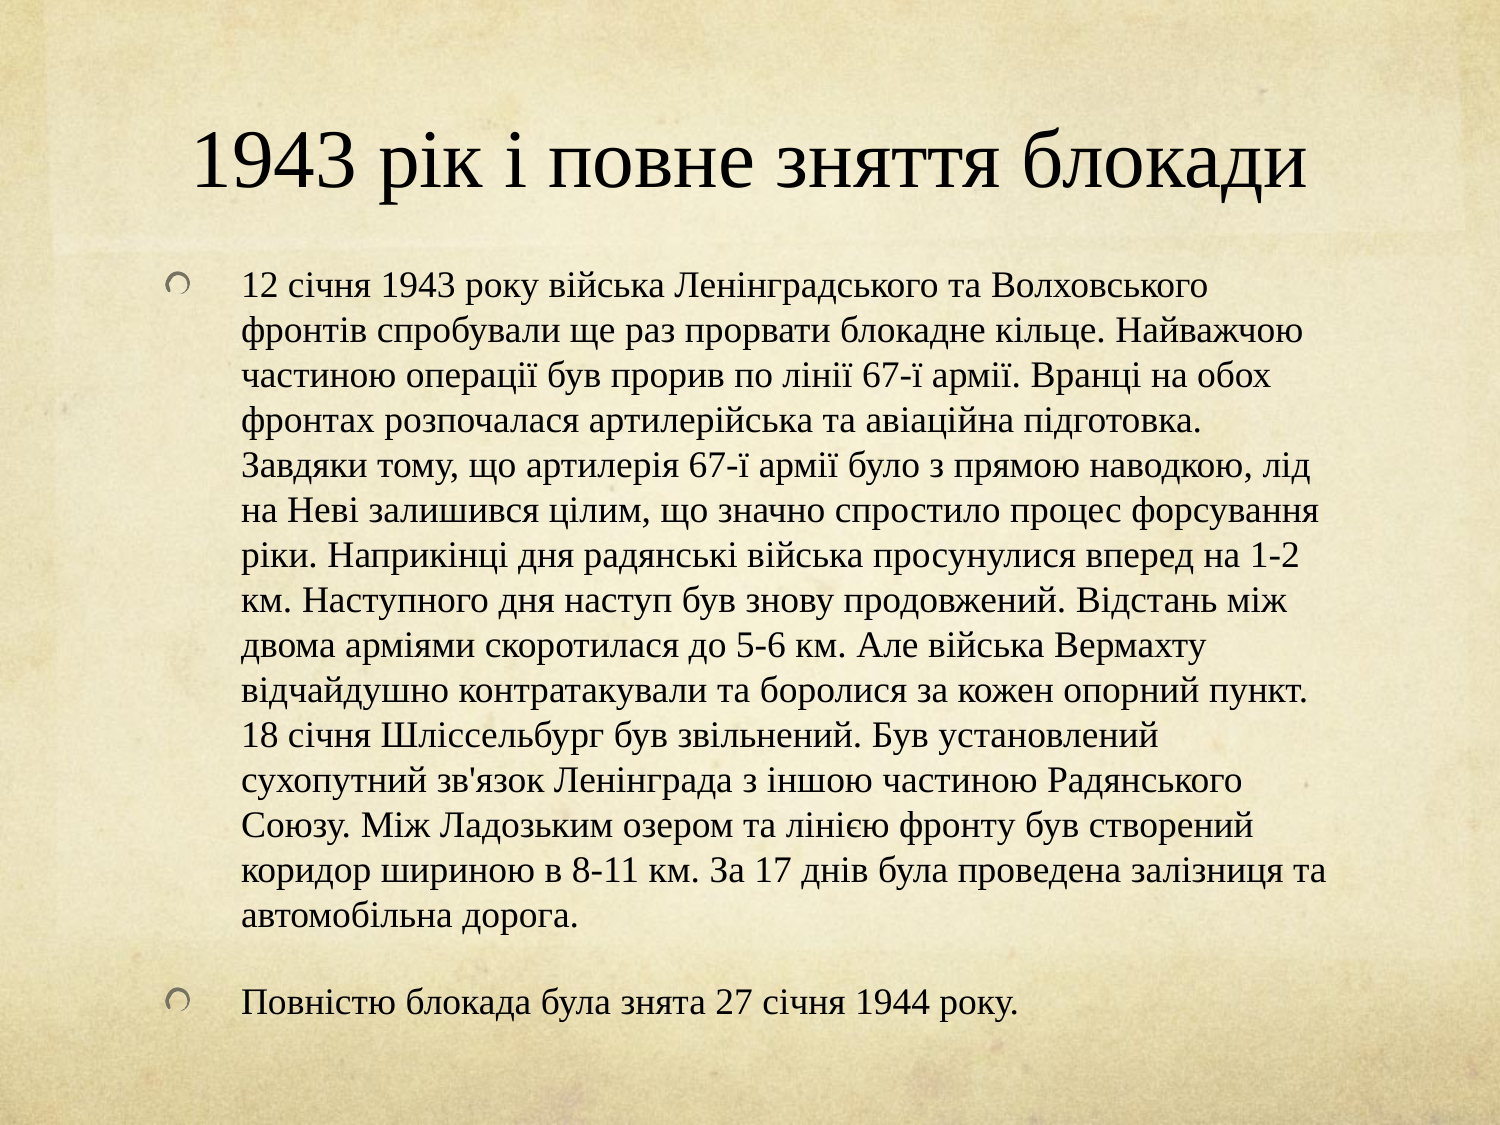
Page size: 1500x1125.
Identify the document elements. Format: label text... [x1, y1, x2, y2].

list 12 січня 1943 року війська Ленінградського та Волховського фронтів спробували ще раз прорвати блокадне кільце. Найважчою частиною операції був прорив по лінії 67-ї армії. Вранці на обох фронтах розпочалася артилерійська та авіаційна підготовка. Завдяки тому, що артилерія 67-ї армії було з прямою наводкою, лід на Неві залишився цілим, що значно спростило процес форсування ріки. Наприкінці дня радянські війська просунулися вперед на 1-2 км. Наступного дня наступ був знову продовжений. Відстань між двома арміями скоротилася до 5-6 км. Але війська Вермахту відчайдушно контратакували та боролися за кожен опорний пункт. 18 січня Шліссельбург був звільнений. Був установлений сухопутний зв'язок Ленінграда з іншою частиною Радянського Союзу. Між Ладозьким озером та лінією фронту був створений коридор шириною в 8-11 км. За 17 днів була проведена залізниця та автомобільна дорога. Повністю блокада була знята 27 січня 1944 року. [150, 252, 1350, 919]
title 1943 рік і повне зняття блокади [150, 82, 1350, 225]
picture [0, 0, 1500, 1125]
